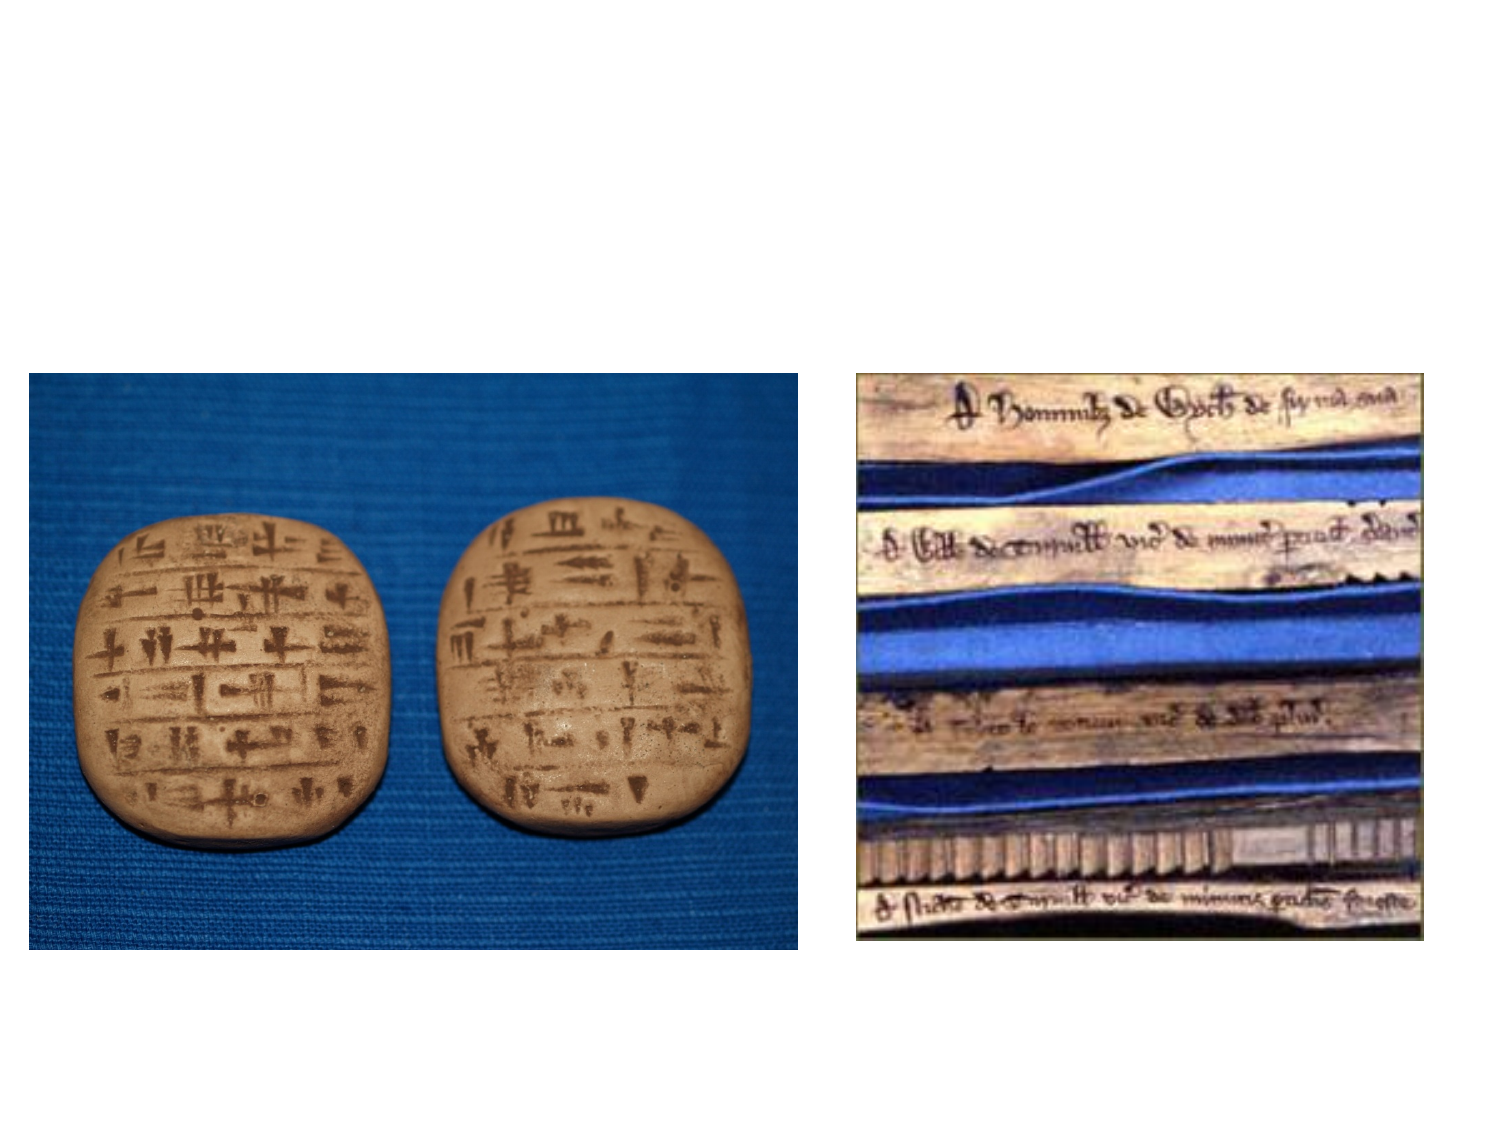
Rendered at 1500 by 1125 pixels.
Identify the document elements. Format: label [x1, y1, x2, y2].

picture [29, 373, 798, 950]
list [856, 373, 1424, 941]
